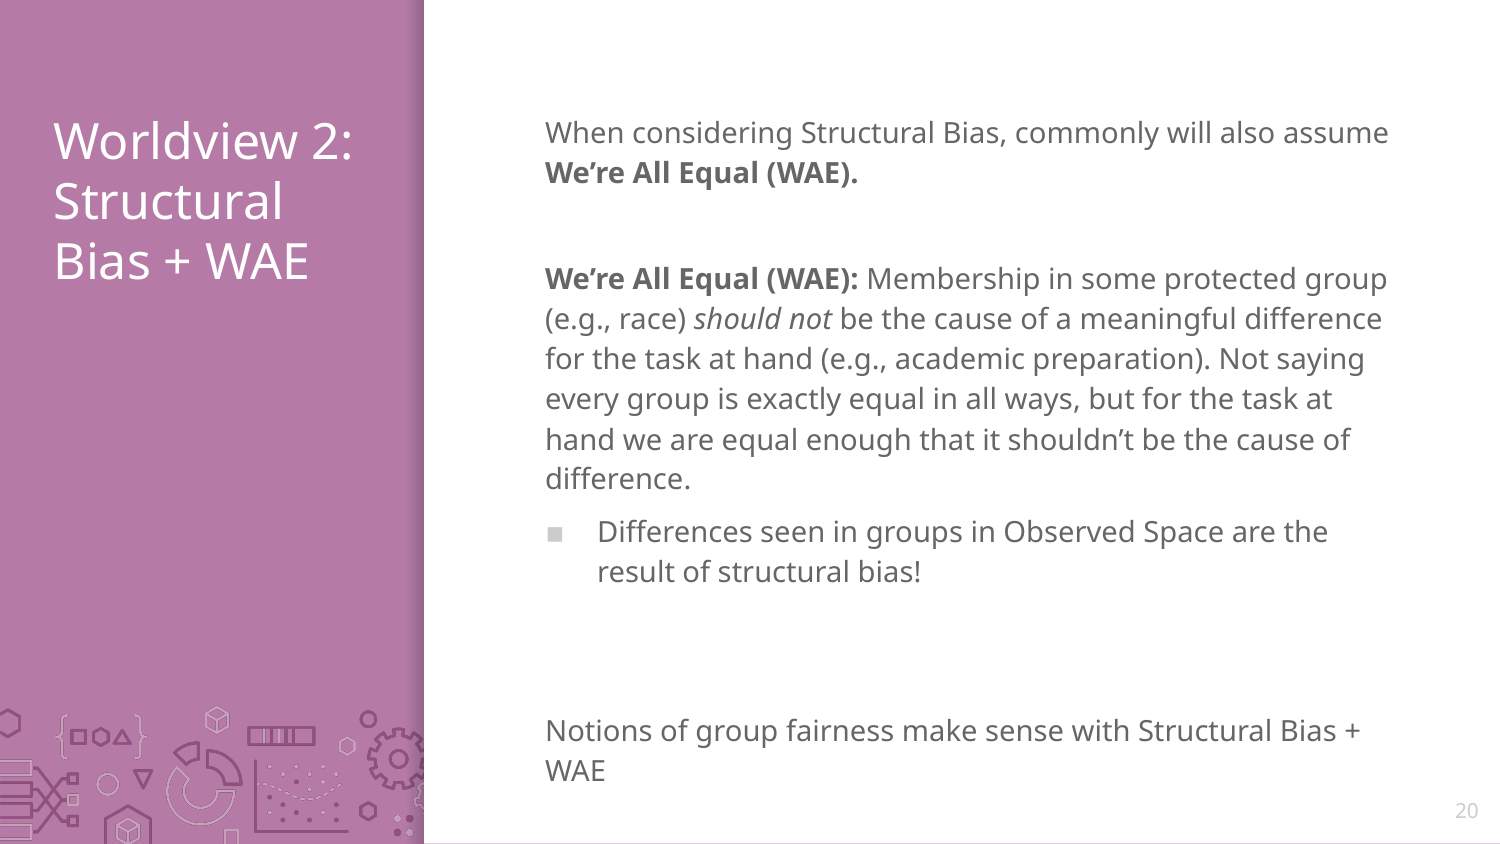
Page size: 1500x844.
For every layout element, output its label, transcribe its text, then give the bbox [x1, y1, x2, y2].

title Worldview 2: Structural Bias + WAE [38, 94, 375, 748]
picture [0, 701, 424, 844]
slide_number 20 [1403, 779, 1494, 844]
list When considering Structural Bias, commonly will also assume We’re All Equal (WAE). We’re All Equal (WAE): Membership in some protected group (e.g., race) should not be the cause of a meaningful difference for the task at hand (e.g., academic preparation). Not saying every group is exactly equal in all ways, but for the task at hand we are equal enough that it shouldn’t be the cause of difference. Differences seen in groups in Observed Space are the result of structural bias! Notions of group fairness make sense with Structural Bias + WAE [506, 94, 1425, 748]
